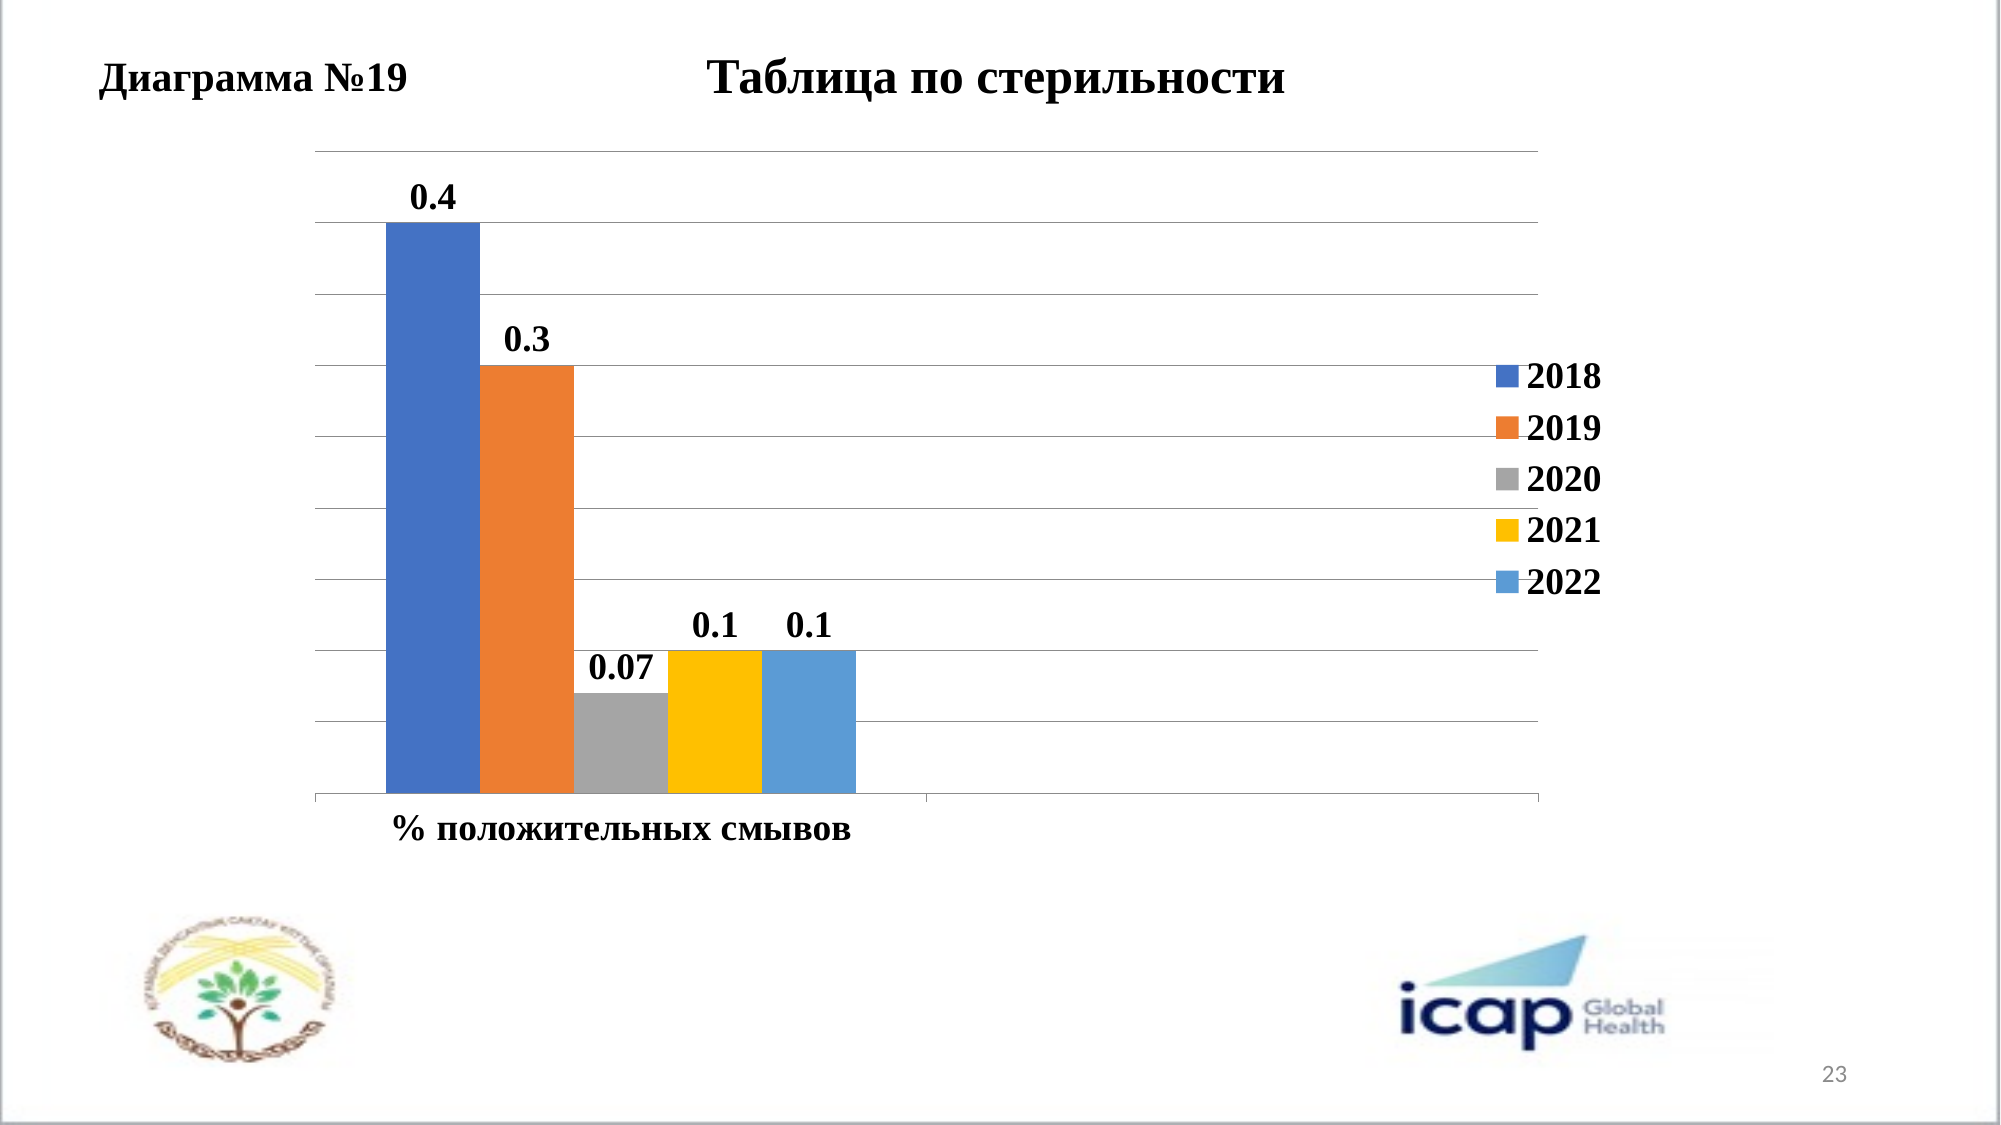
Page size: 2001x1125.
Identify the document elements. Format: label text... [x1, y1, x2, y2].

slide_number 23 [1412, 1042, 1863, 1103]
chart [286, 137, 1710, 864]
text_box Диаграмма №19 [84, 42, 434, 108]
picture [0, 0, 2001, 1125]
text_box Таблица по стерильности [691, 36, 1314, 112]
